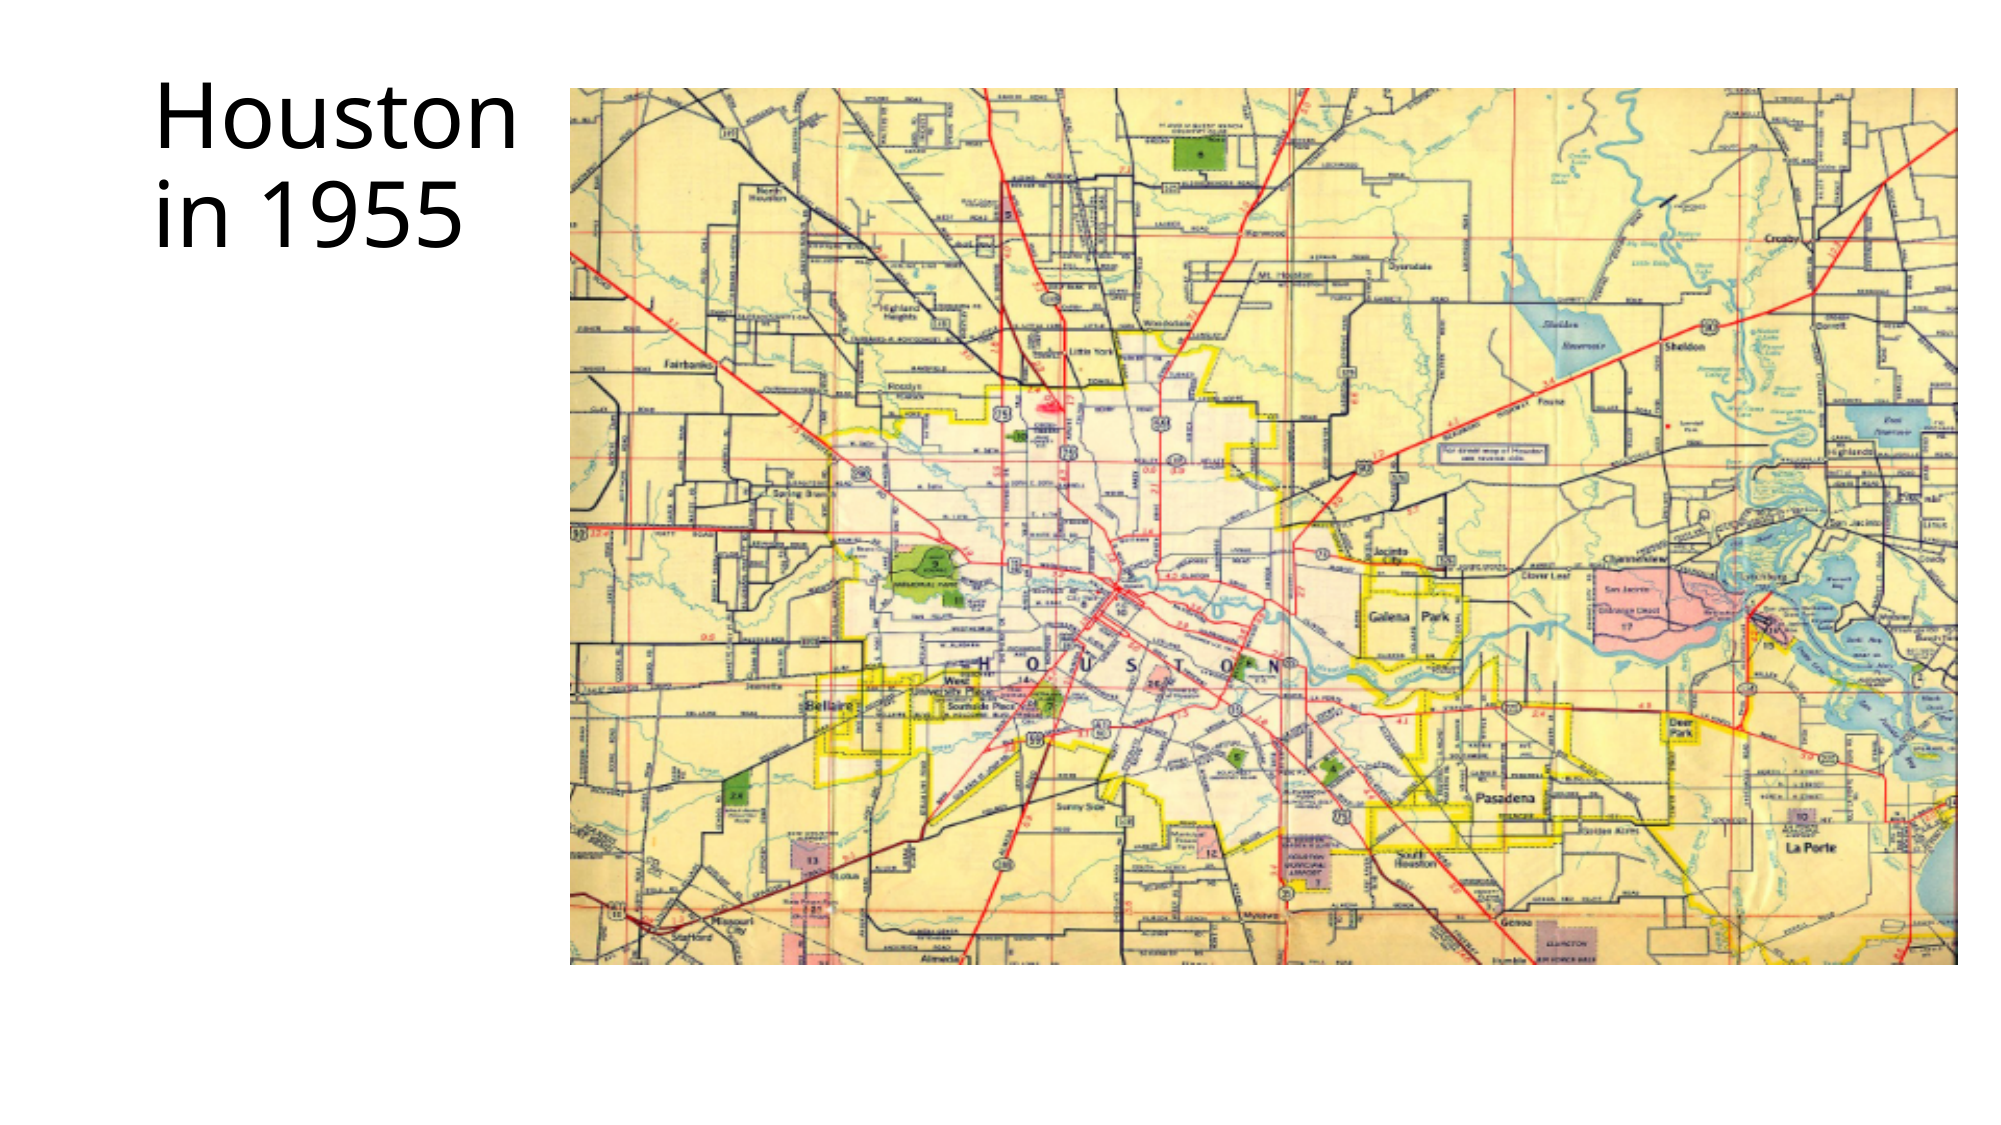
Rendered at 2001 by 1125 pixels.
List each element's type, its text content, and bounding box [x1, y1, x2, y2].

title Houston in 1955 [137, 59, 539, 278]
picture [570, 88, 1958, 965]
